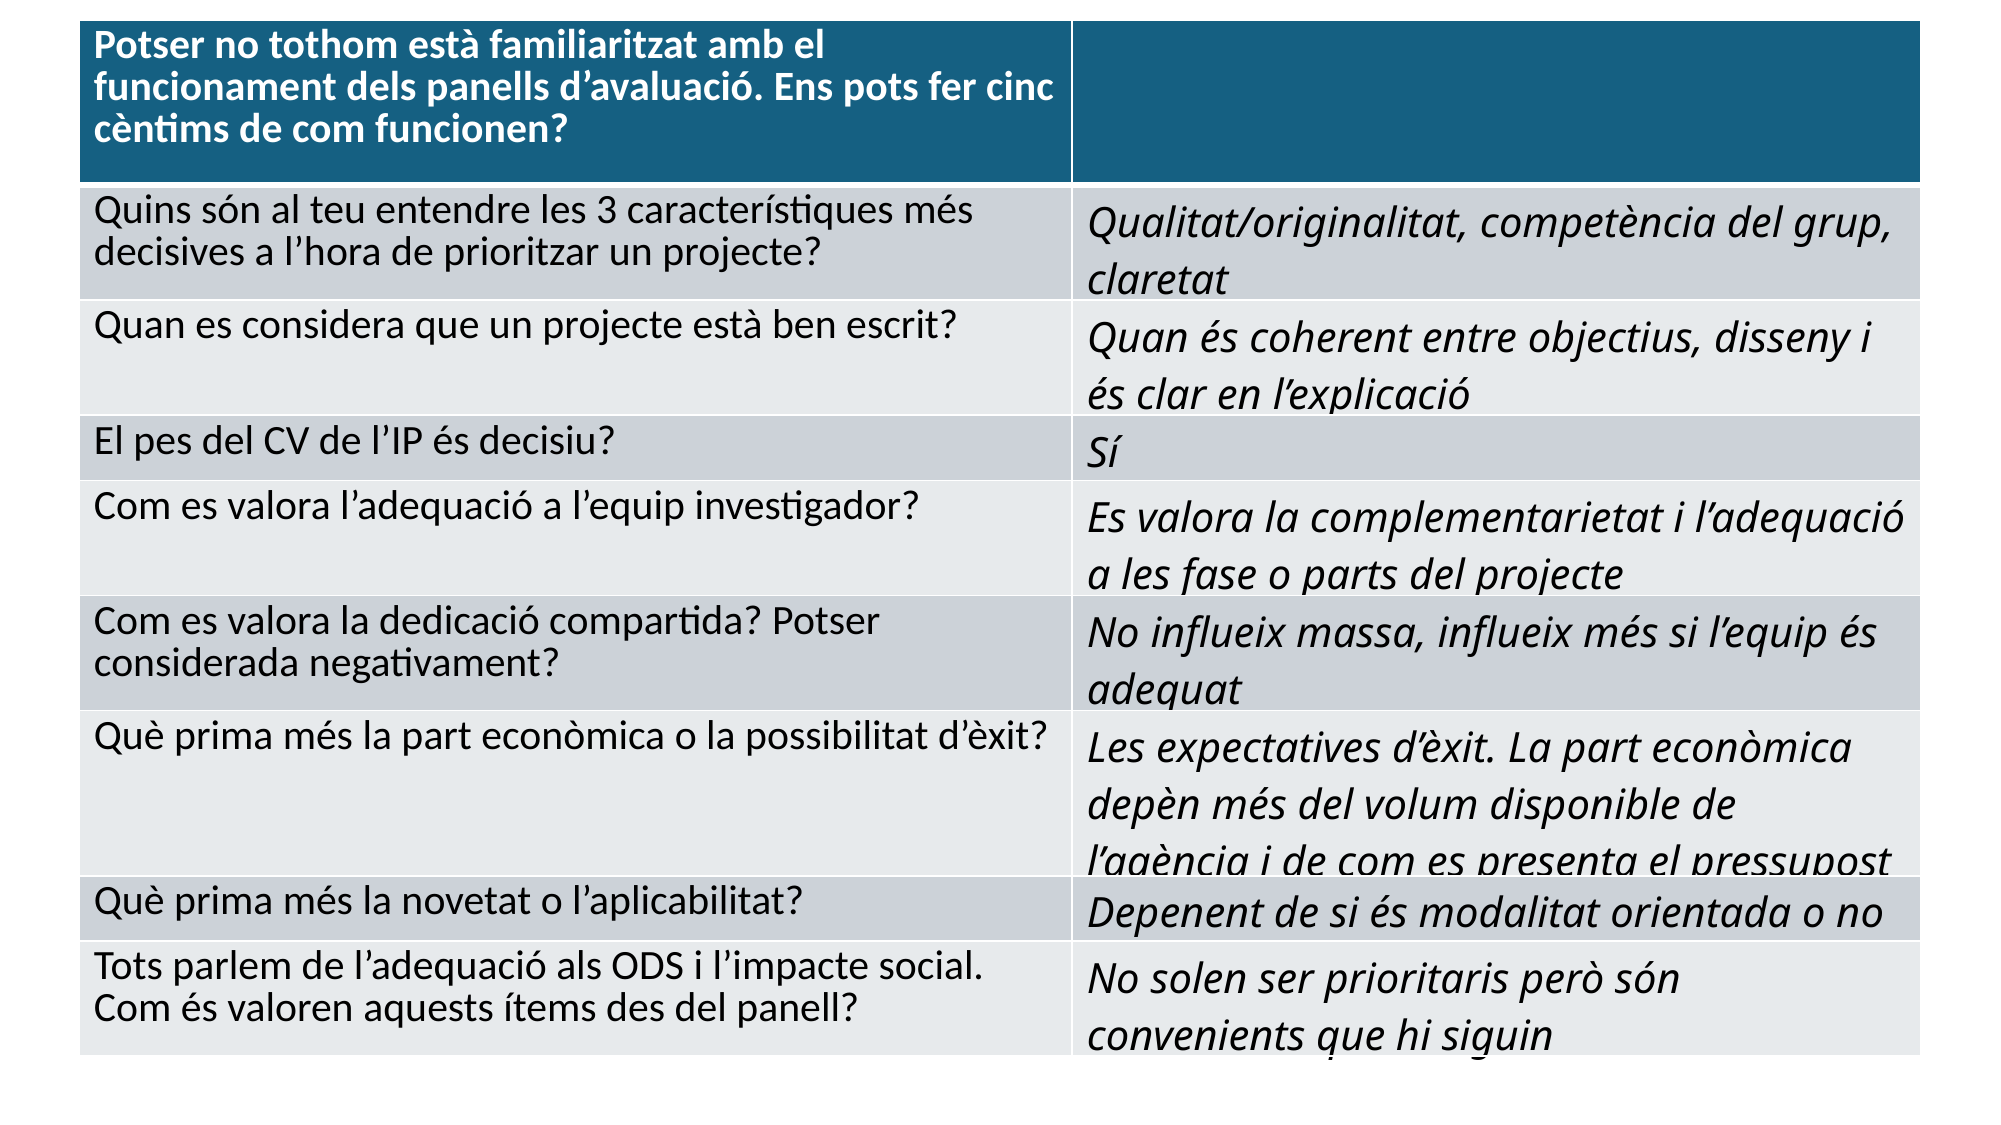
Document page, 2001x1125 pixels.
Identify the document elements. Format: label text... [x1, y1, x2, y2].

table_cell Depenent de si és modalitat orientada o no [1073, 877, 1920, 940]
table_header [1073, 21, 1920, 182]
table_cell Sí [1073, 416, 1920, 480]
table_cell Com es valora la dedicació compartida? Potser considerada negativament? [80, 596, 1071, 710]
table_cell Quins són al teu entendre les 3 característiques més decisives a l’hora de prioritzar un projecte? [80, 188, 1071, 299]
table_cell No solen ser prioritaris però són convenients que hi siguin [1073, 942, 1920, 1055]
table_cell Què prima més la part econòmica o la possibilitat d’èxit? [80, 711, 1071, 875]
table_cell Com es valora l’adequació a l’equip investigador? [80, 481, 1071, 595]
table_cell Quan es considera que un projecte està ben escrit? [80, 301, 1071, 414]
table_cell Es valora la complementarietat i l’adequació a les fase o parts del projecte [1073, 481, 1920, 595]
table_header Potser no tothom està familiaritzat amb el funcionament dels panells d’avaluació. Ens pots fer cinc cèntims de com funcionen? [80, 21, 1071, 182]
table_cell Qualitat/originalitat, competència del grup, claretat [1073, 188, 1920, 299]
table_cell No influeix massa, influeix més si l’equip és adequat [1073, 596, 1920, 710]
table_cell El pes del CV de l’IP és decisiu? [80, 416, 1071, 480]
table_cell Què prima més la novetat o l’aplicabilitat? [80, 877, 1071, 940]
table_cell Les expectatives d’èxit. La part econòmica depèn més del volum disponible de l’agència i de com es presenta el pressupost [1073, 711, 1920, 875]
table_cell Quan és coherent entre objectius, disseny i és clar en l’explicació [1073, 301, 1920, 414]
table_cell Tots parlem de l’adequació als ODS i l’impacte social. Com és valoren aquests ítems des del panell? [80, 942, 1071, 1055]
